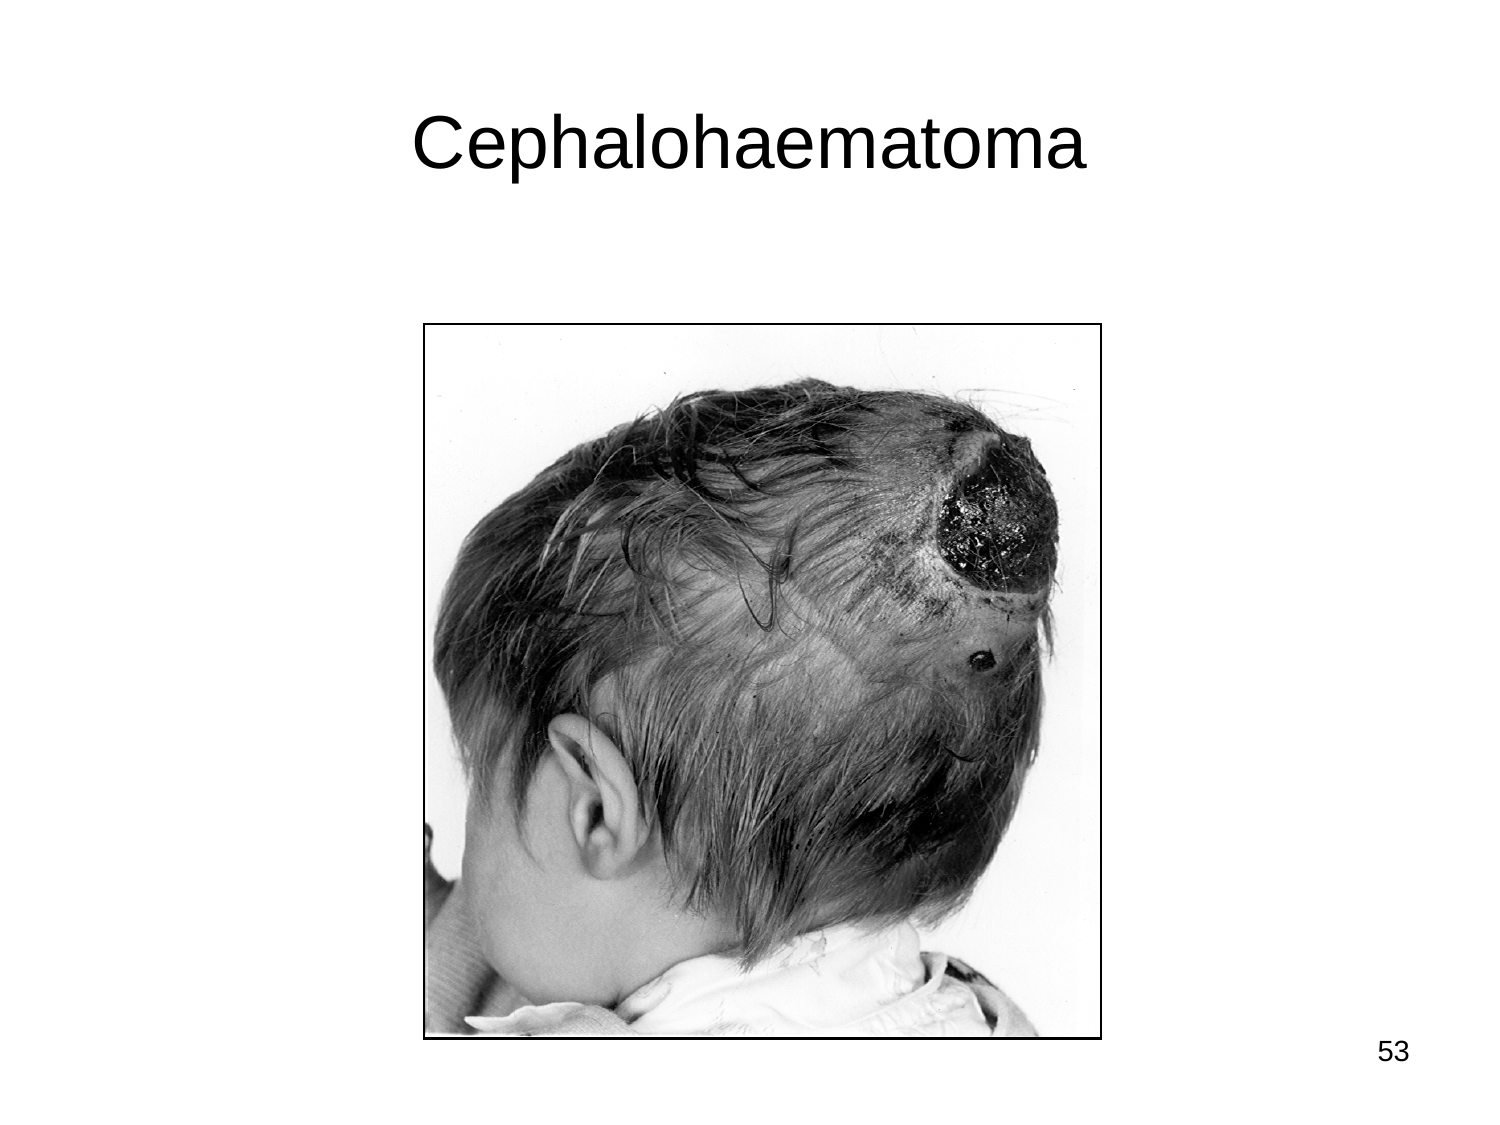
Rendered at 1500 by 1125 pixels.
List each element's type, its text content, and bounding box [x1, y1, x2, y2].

slide_number 53 [1074, 1024, 1426, 1103]
picture [424, 324, 1101, 1038]
title Cephalohaematoma [74, 44, 1426, 233]
